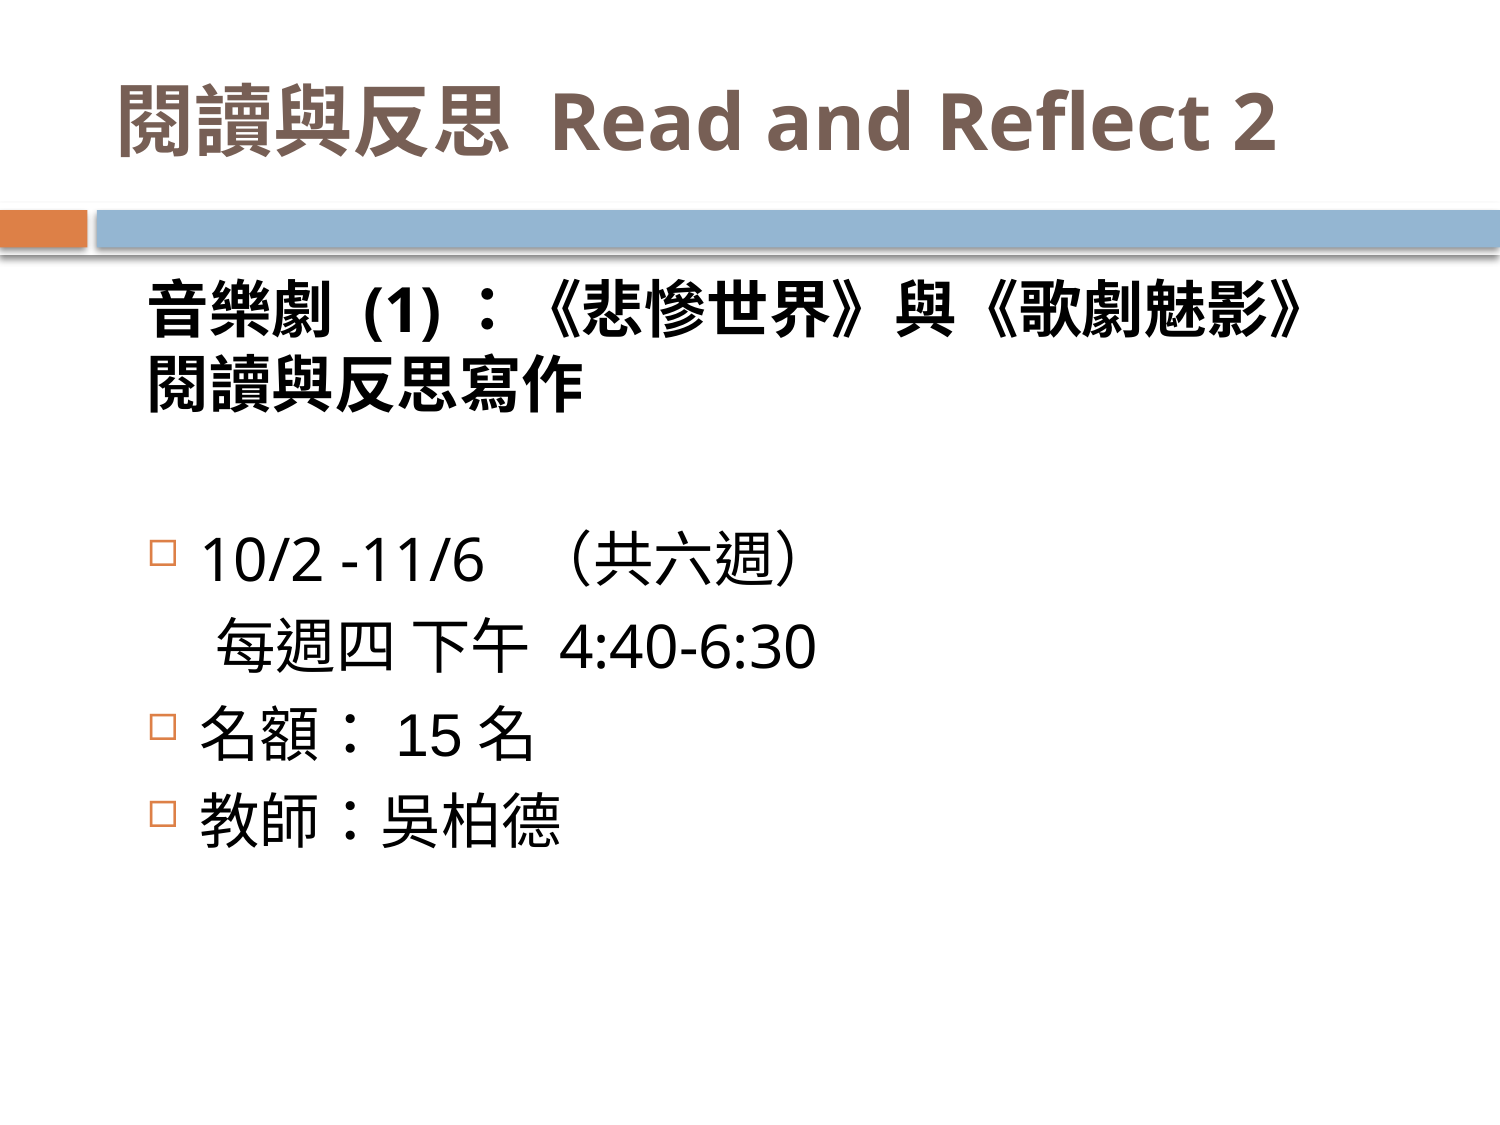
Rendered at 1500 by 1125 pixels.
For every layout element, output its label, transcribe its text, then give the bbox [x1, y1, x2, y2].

title 閱讀與反思 Read and Reflect 2 [100, 37, 1438, 200]
list 音樂劇 (1)：《悲慘世界》與《歌劇魅影》閱讀與反思寫作 10/2 -11/6 （共六週） 每週四 下午 4:40-6:30 名額：15名 教師：吳柏德 [132, 262, 1400, 1005]
